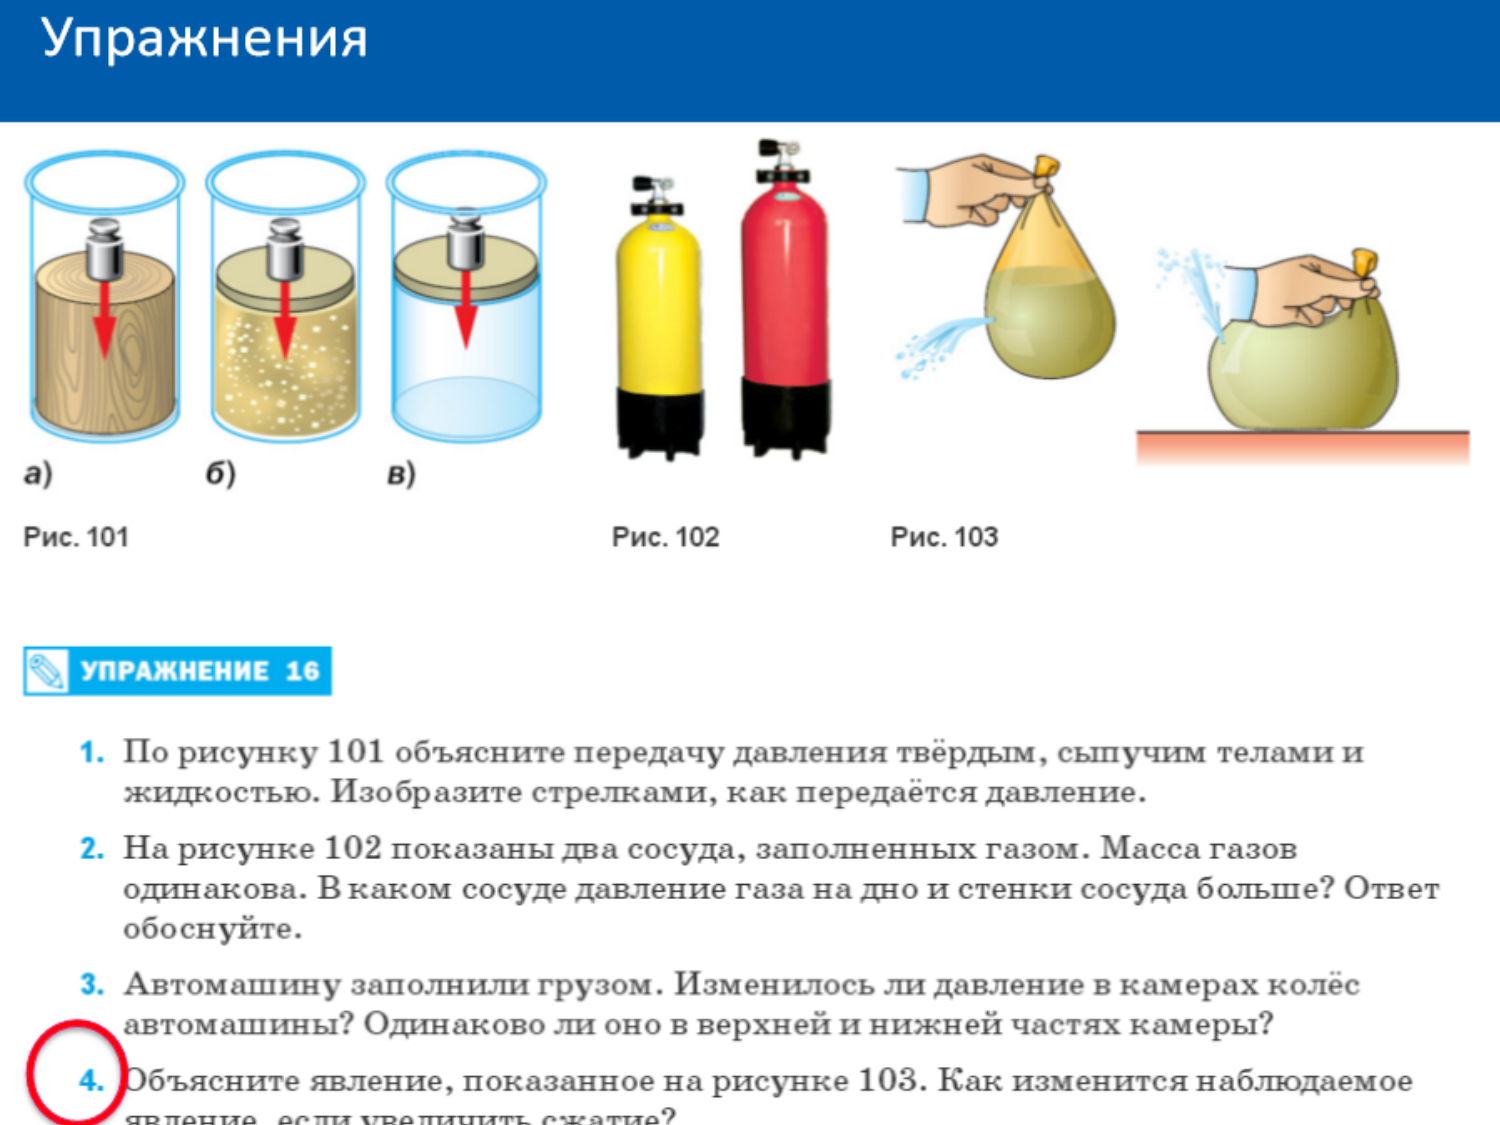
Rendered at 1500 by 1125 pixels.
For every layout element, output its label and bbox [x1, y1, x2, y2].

list [0, 0, 1500, 1125]
